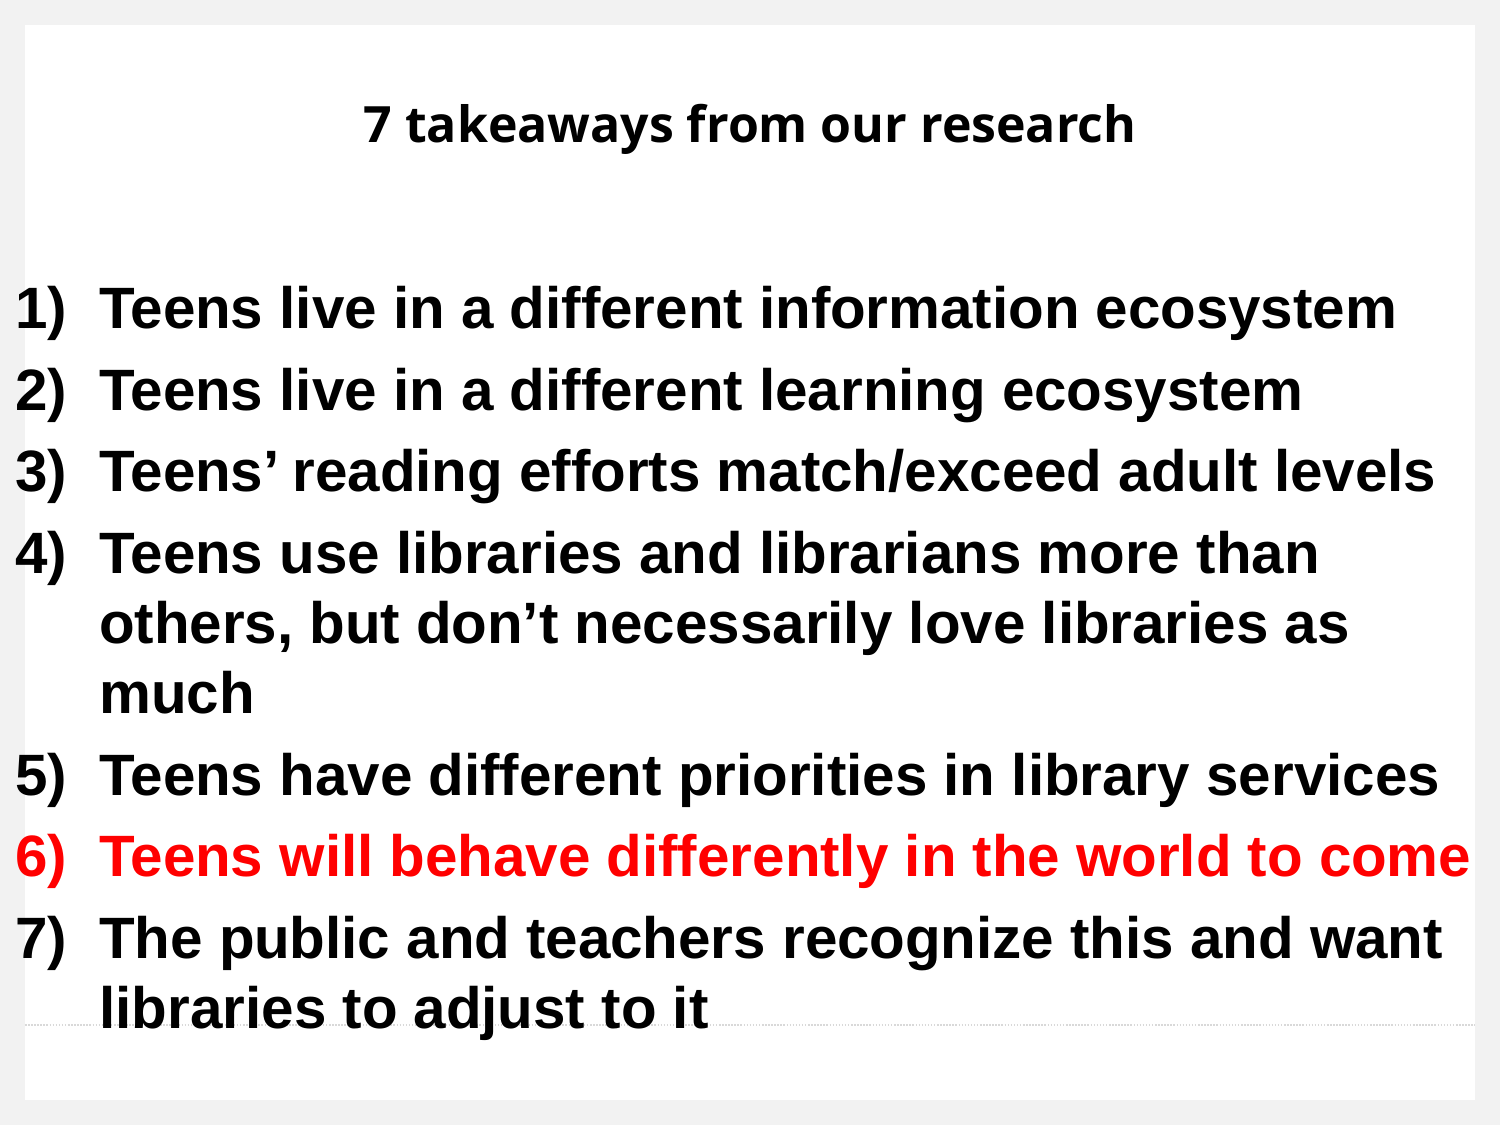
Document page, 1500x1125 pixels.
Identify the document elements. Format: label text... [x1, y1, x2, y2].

list Teens live in a different information ecosystem Teens live in a different learning ecosystem Teens’ reading efforts match/exceed adult levels Teens use libraries and librarians more than others, but don’t necessarily love libraries as much Teens have different priorities in library services Teens will behave differently in the world to come The public and teachers recognize this and want libraries to adjust to it [0, 262, 1500, 1088]
title 7 takeaways from our research [75, 45, 1425, 200]
